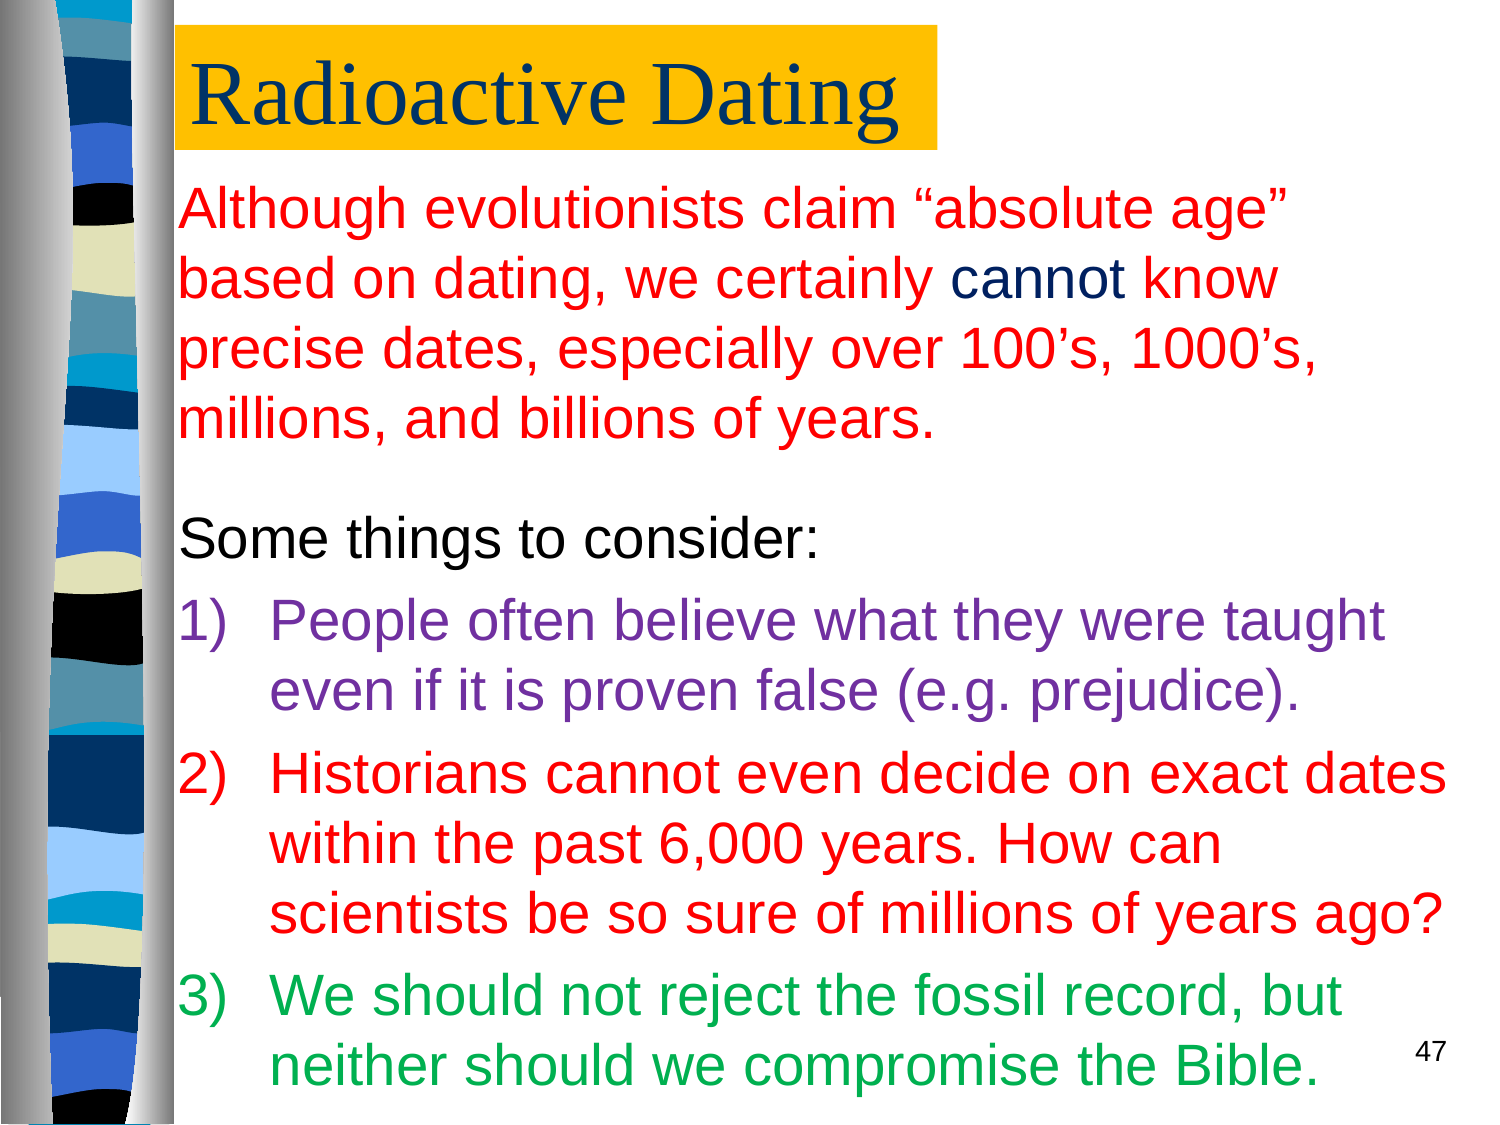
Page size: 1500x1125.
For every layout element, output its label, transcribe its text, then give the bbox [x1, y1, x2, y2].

slide_number 47 [1149, 1025, 1463, 1100]
title Radioactive Dating [174, 24, 938, 150]
list Although evolutionists claim “absolute age” based on dating, we certainly cannot know precise dates, especially over 100’s, 1000’s, millions, and billions of years. Some things to consider: 1) People often believe what they were taught even if it is proven false (e.g. prejudice). 2) Historians cannot even decide on exact dates within the past 6,000 years. How can scientists be so sure of millions of years ago? 3) We should not reject the fossil record, but neither should we compromise the Bible. [162, 162, 1475, 1125]
